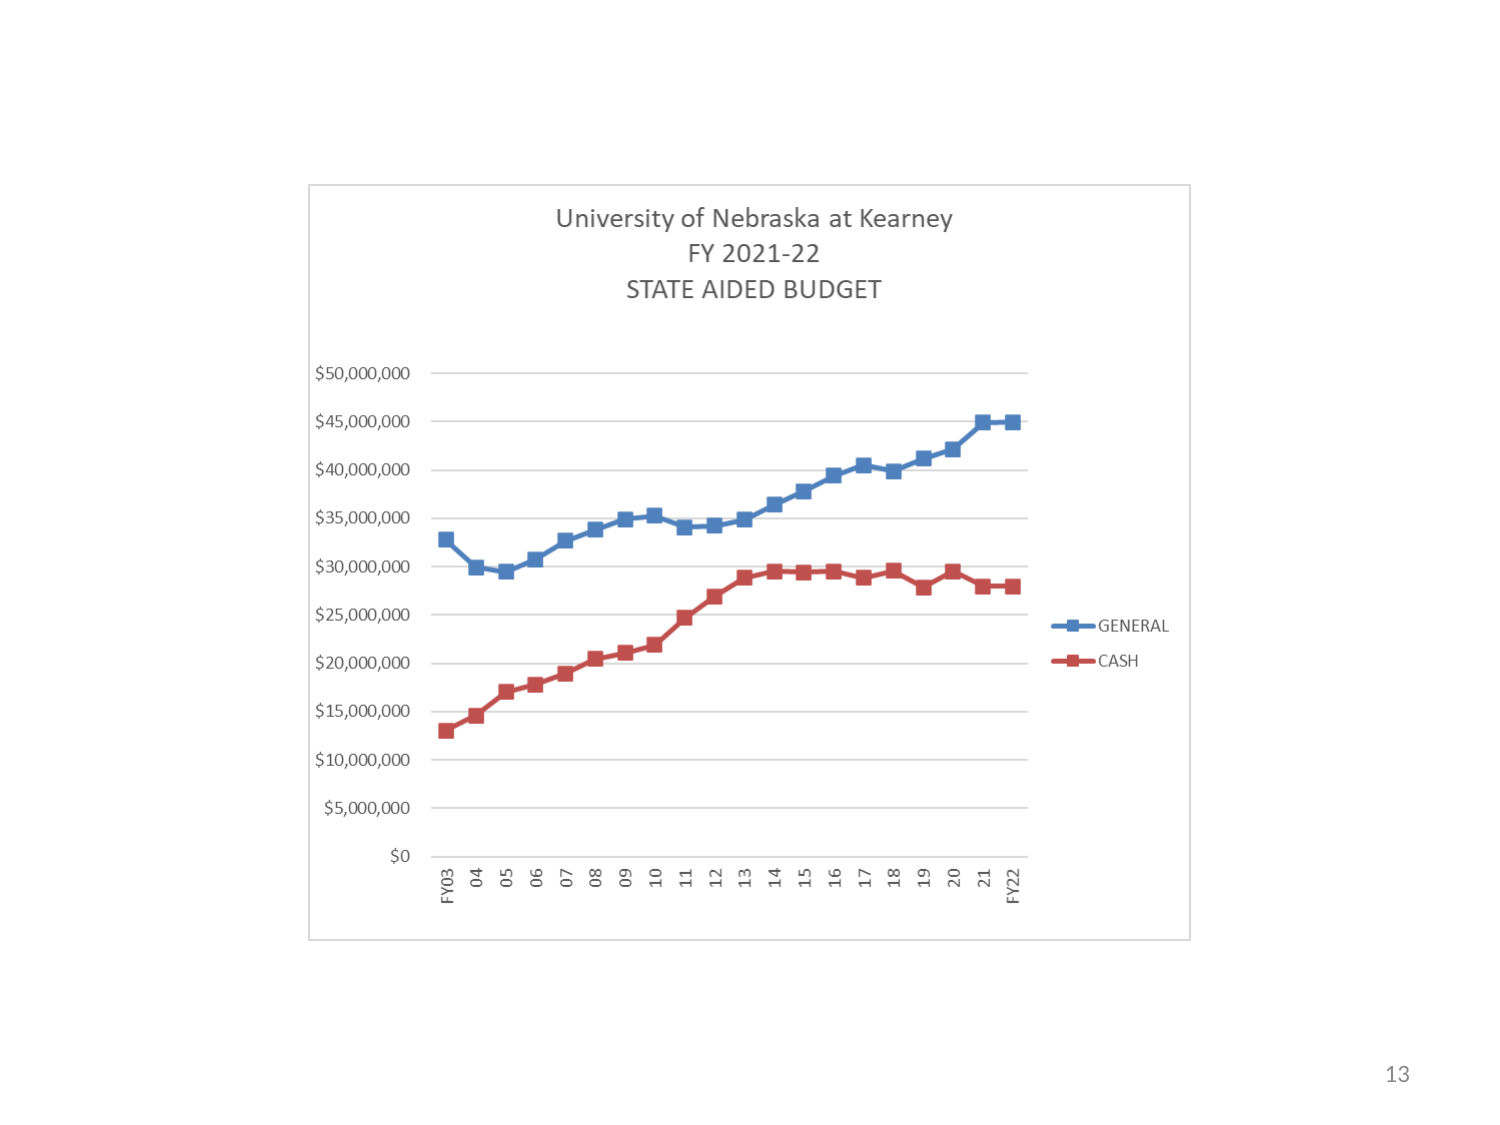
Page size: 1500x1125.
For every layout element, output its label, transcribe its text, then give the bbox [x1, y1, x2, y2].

slide_number 13 [1074, 1042, 1425, 1103]
picture [308, 184, 1192, 941]
